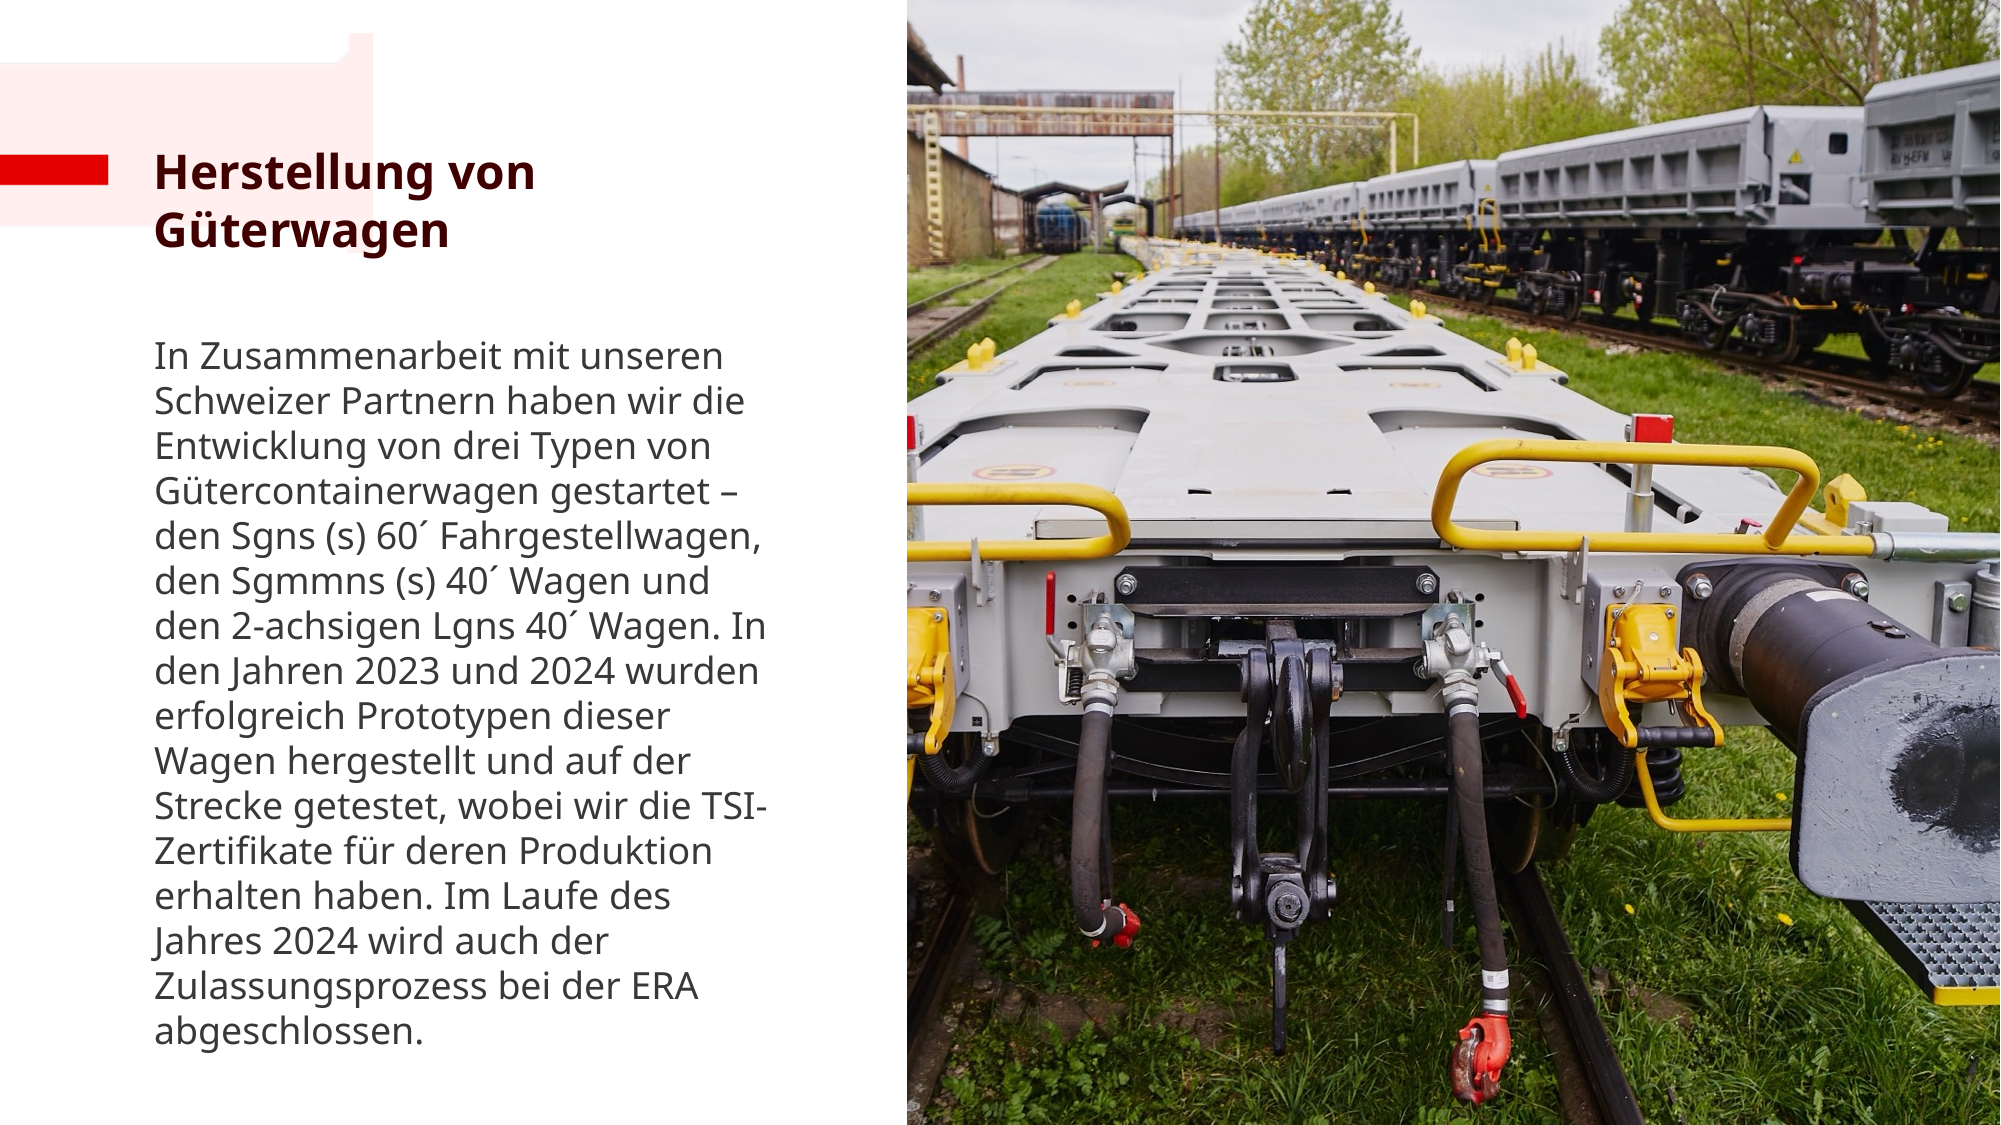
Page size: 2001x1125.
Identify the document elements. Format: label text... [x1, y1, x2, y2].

text_box Herstellung von Güterwagen [139, 134, 553, 265]
picture [907, 0, 2000, 1125]
text_box In Zusammenarbeit mit unseren Schweizer Partnern haben wir die Entwicklung von drei Typen von Gütercontainerwagen gestartet – den Sgns (s) 60´ Fahrgestellwagen, den Sgmmns (s) 40´ Wagen und den 2-achsigen Lgns 40´ Wagen. In den Jahren 2023 und 2024 wurden erfolgreich Prototypen dieser Wagen hergestellt und auf der Strecke getestet, wobei wir die TSI-Zertifikate für deren Produktion erhalten haben. Im Laufe des Jahres 2024 wird auch der Zulassungsprozess bei der ERA abgeschlossen. [139, 324, 802, 1060]
picture [0, 32, 374, 253]
